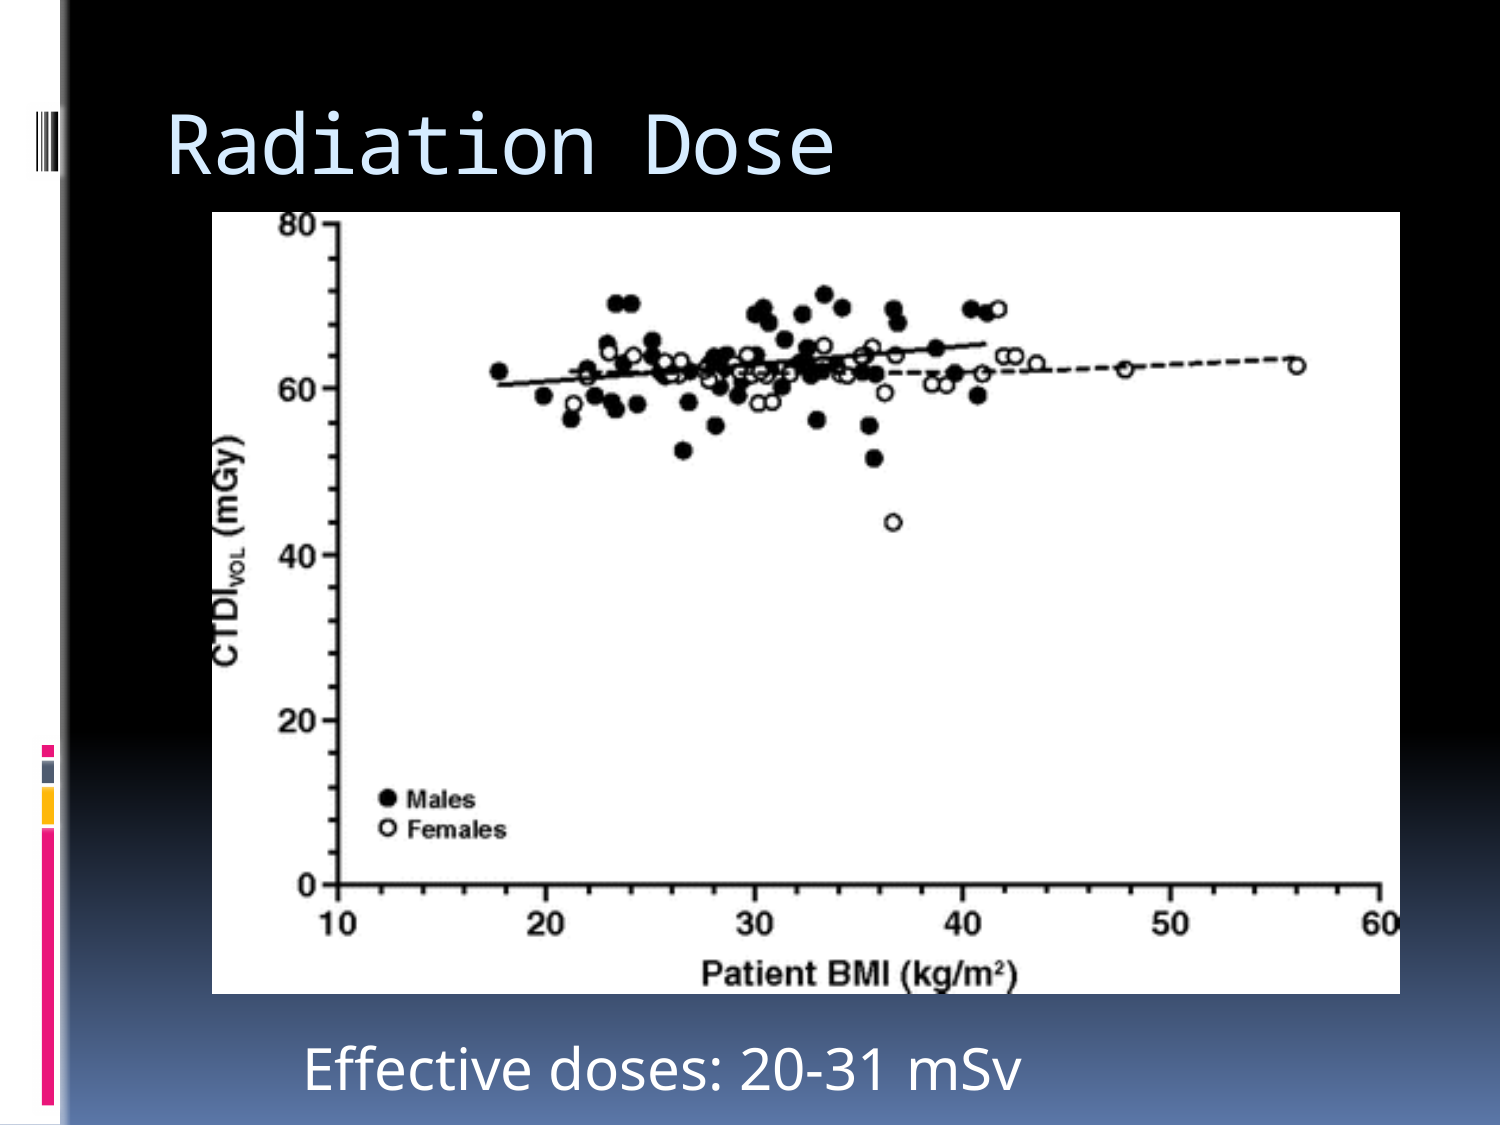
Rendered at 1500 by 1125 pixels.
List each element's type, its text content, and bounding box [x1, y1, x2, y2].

text_box Effective doses: 20-31 mSv [287, 1025, 1275, 1110]
title Radiation Dose [150, 83, 1425, 234]
picture [211, 212, 1401, 995]
